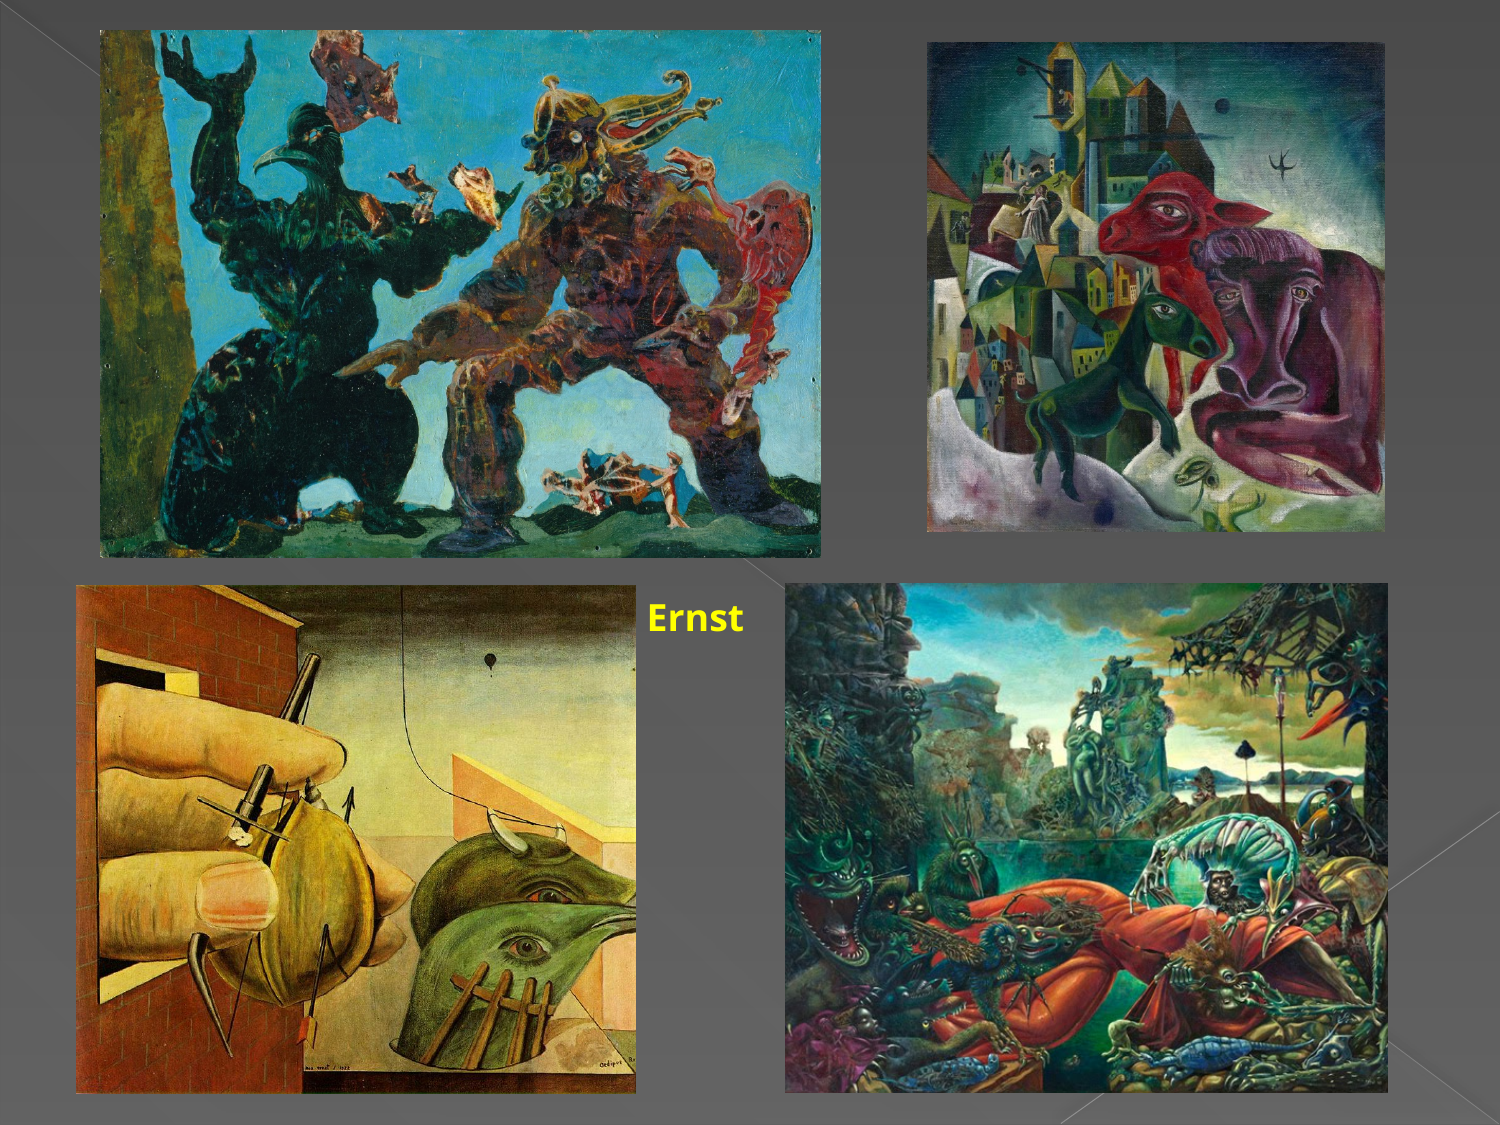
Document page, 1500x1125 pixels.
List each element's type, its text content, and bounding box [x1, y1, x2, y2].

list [100, 30, 822, 558]
picture [785, 582, 1389, 1093]
picture [926, 42, 1385, 533]
picture [76, 585, 636, 1095]
text_box Ernst [639, 586, 775, 646]
